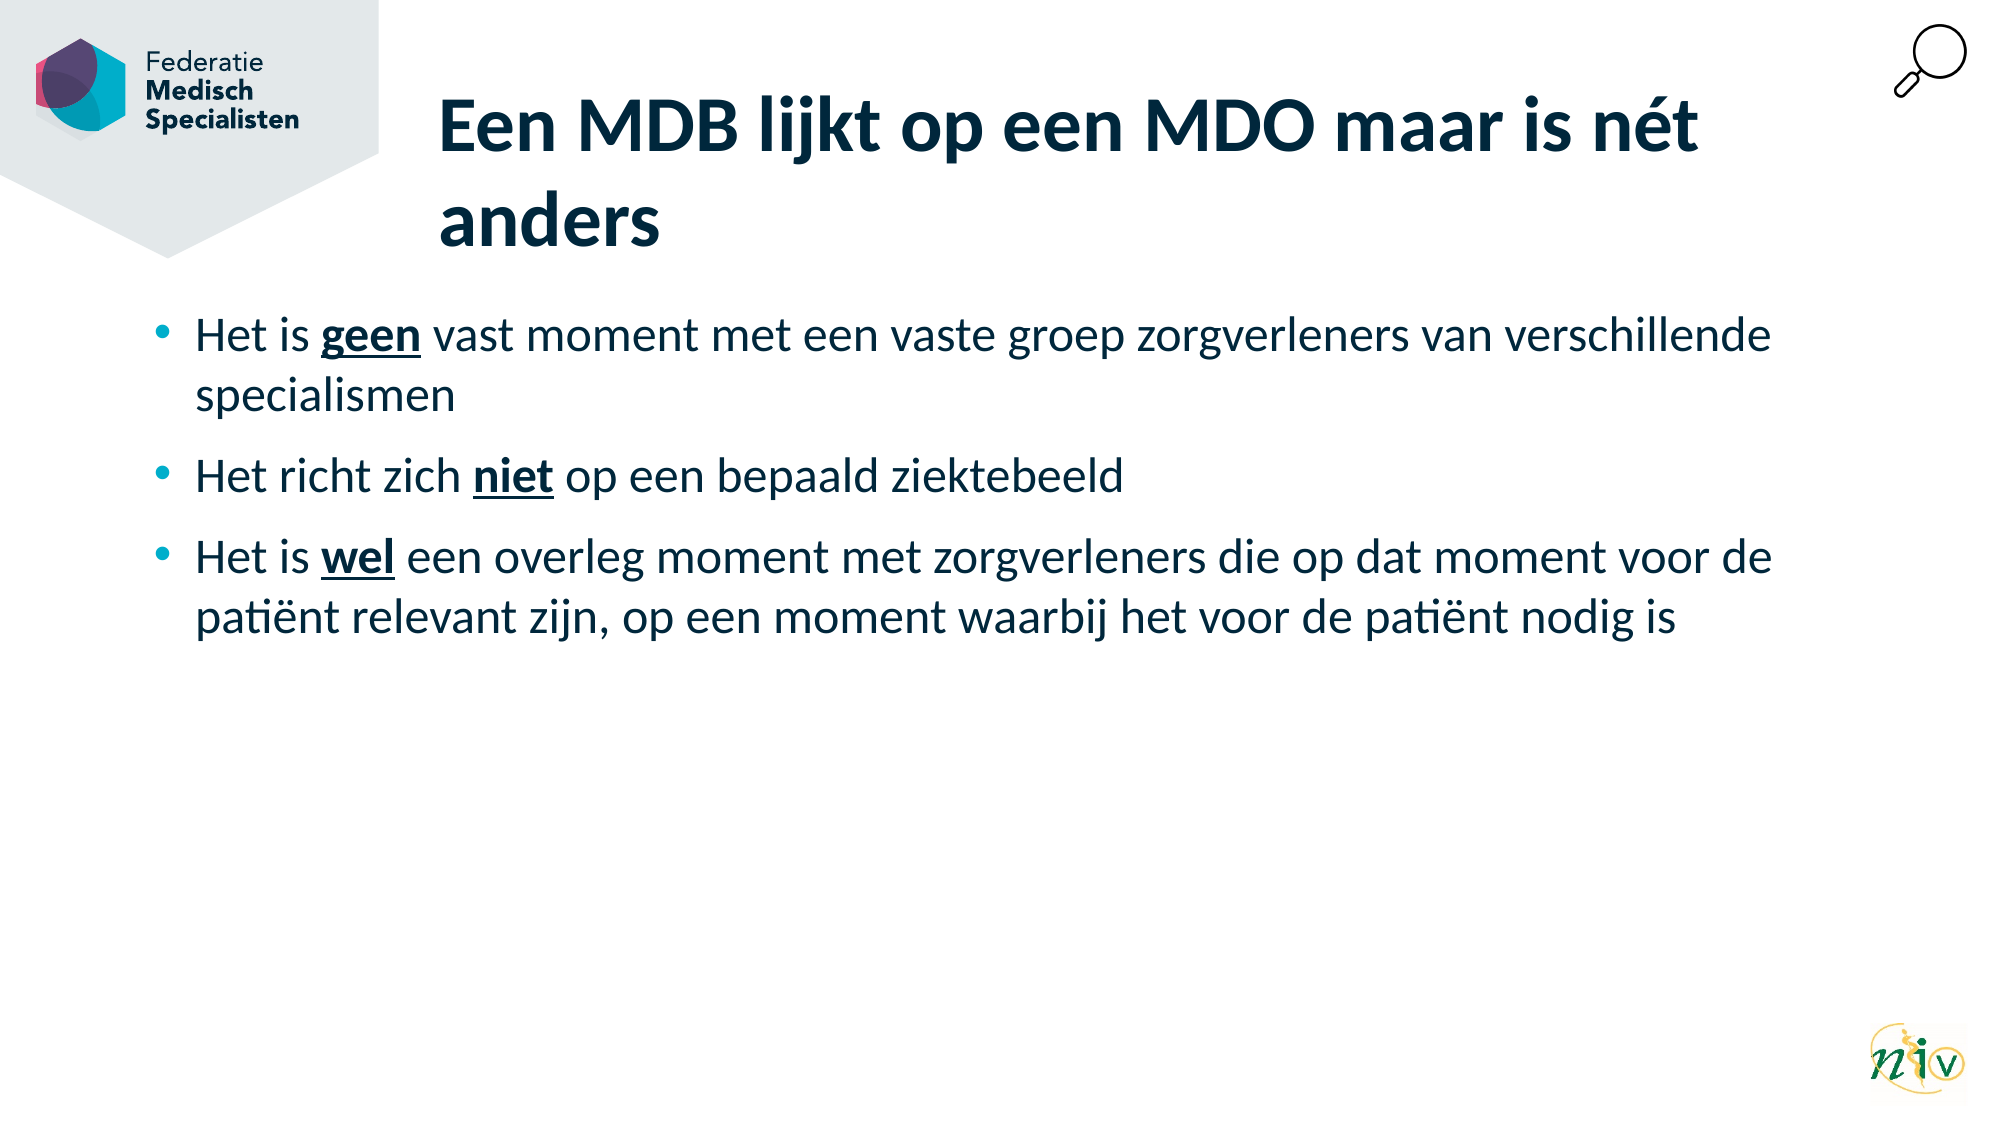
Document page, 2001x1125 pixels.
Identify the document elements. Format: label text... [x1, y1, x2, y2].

picture [1870, 1022, 1968, 1107]
list Het is geen vast moment met een vaste groep zorgverleners van verschillende specialismen Het richt zich niet op een bepaald ziektebeeld Het is wel een overleg moment met zorgverleners die op dat moment voor de patiënt relevant zijn, op een moment waarbij het voor de patiënt nodig is [153, 301, 1867, 1011]
picture [1885, 16, 1974, 105]
title Een MDB lijkt op een MDO maar is nét anders [438, 60, 1862, 274]
